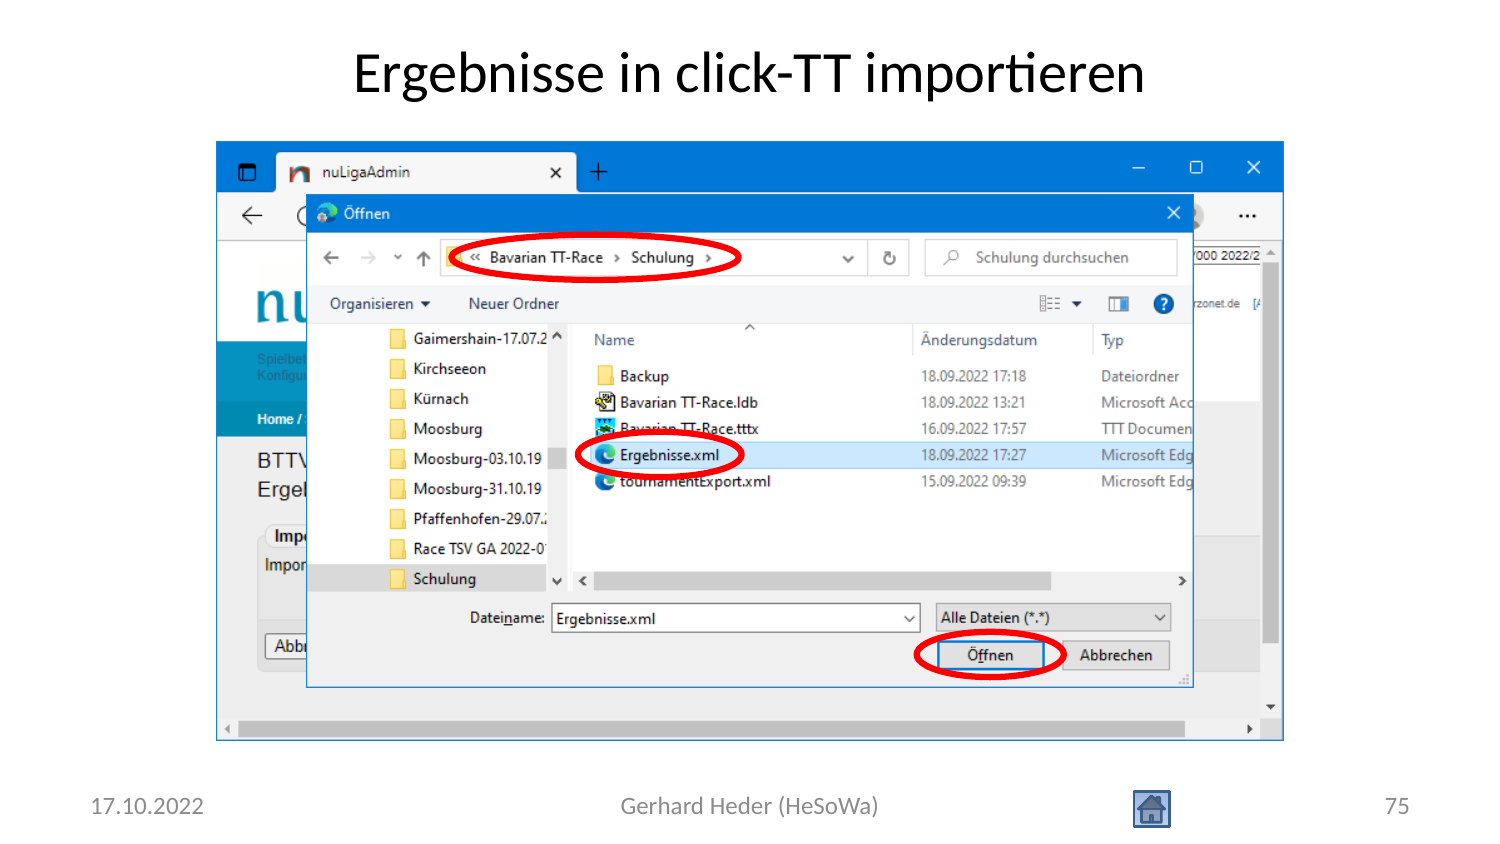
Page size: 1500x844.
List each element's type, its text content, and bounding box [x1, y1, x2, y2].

picture [216, 141, 1284, 741]
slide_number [75, 782, 425, 827]
footer Gerhard Heder (HeSoWa) [512, 782, 988, 827]
title Ergebnisse in click-TT importieren [74, 33, 1426, 106]
picture [259, 414, 293, 423]
slide_number 75 [1074, 782, 1425, 827]
